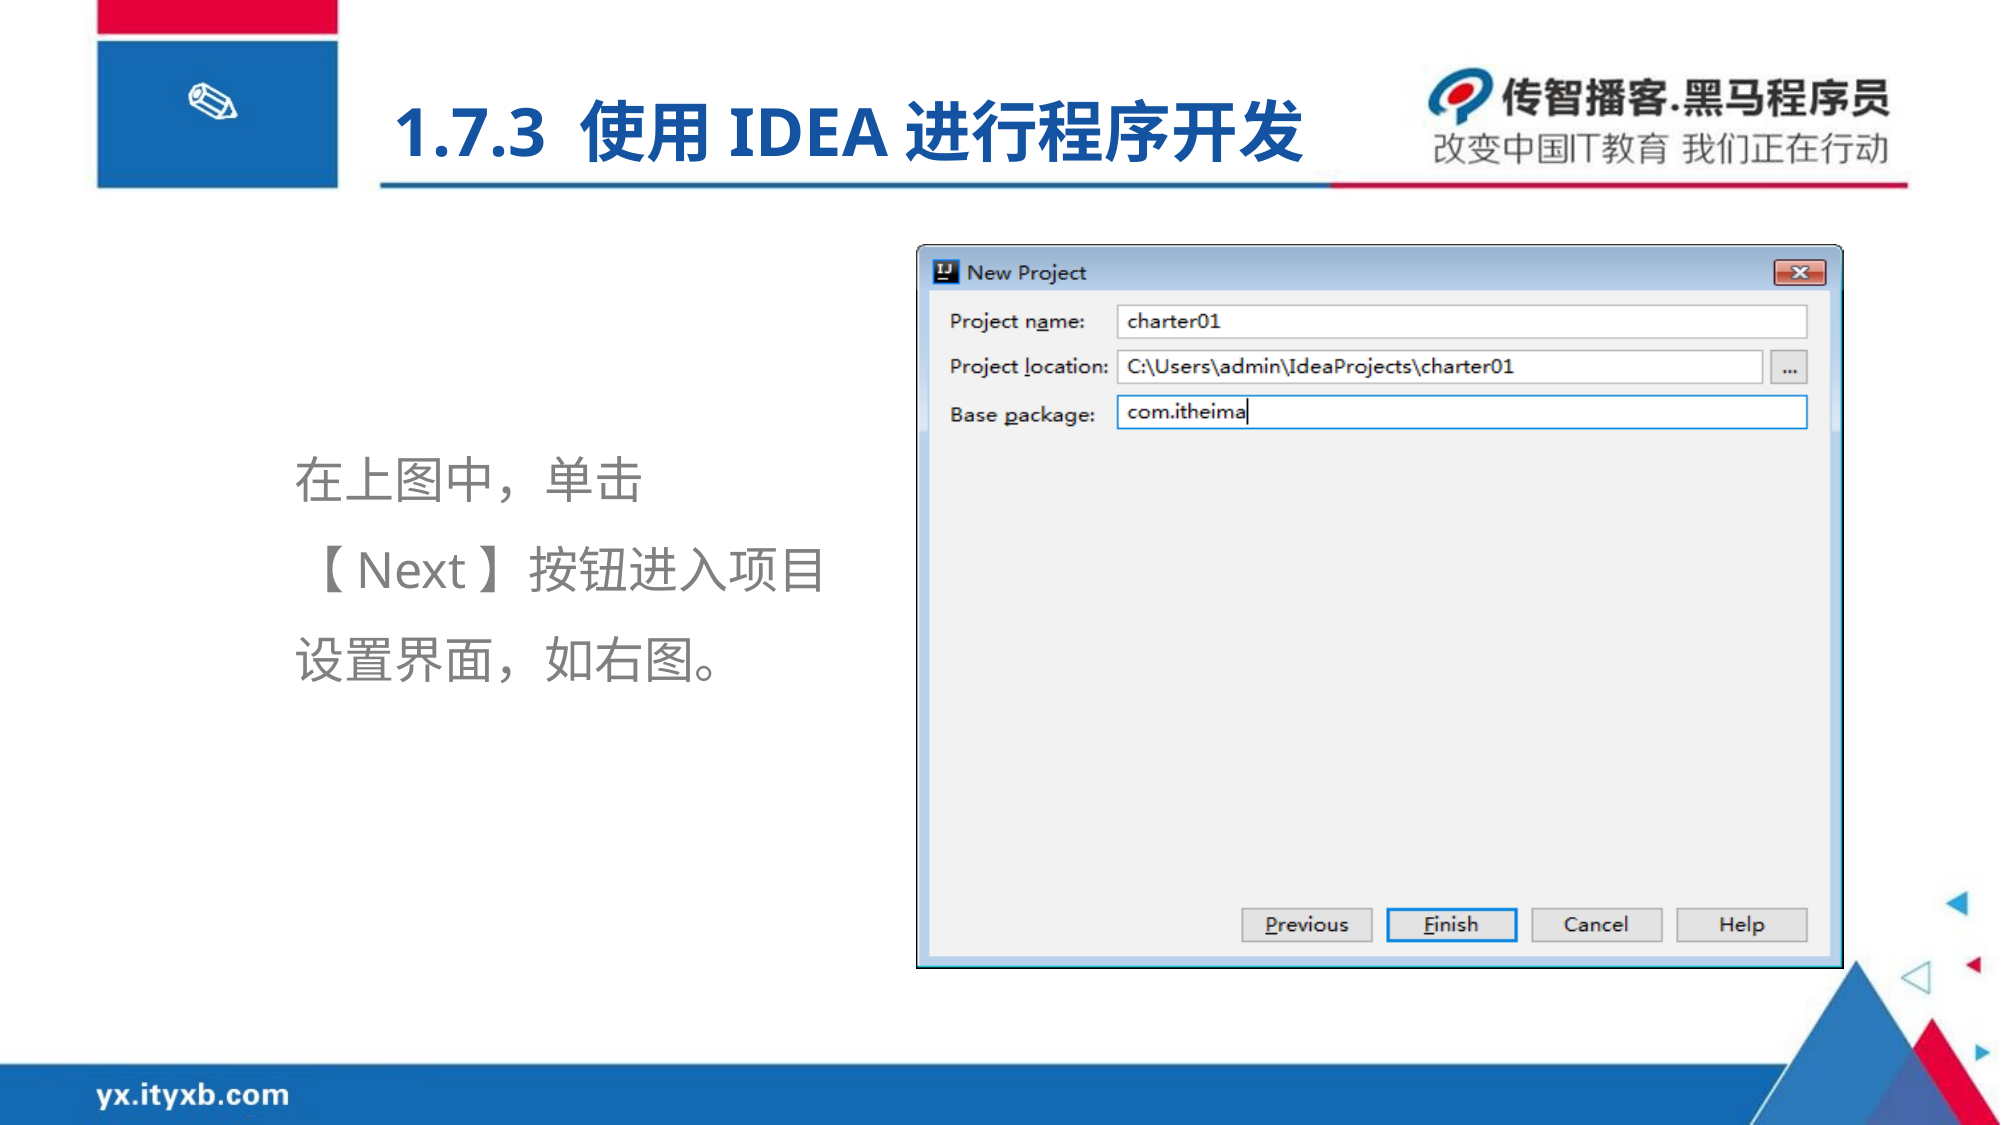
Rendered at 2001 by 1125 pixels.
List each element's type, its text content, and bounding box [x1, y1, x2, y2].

picture [0, 0, 2001, 1125]
text_box 1.7.3 使用IDEA进行程序开发 [379, 82, 1320, 177]
text_box 在上图中，单击【Next】按钮进入项目设置界面，如右图。 [279, 411, 850, 716]
